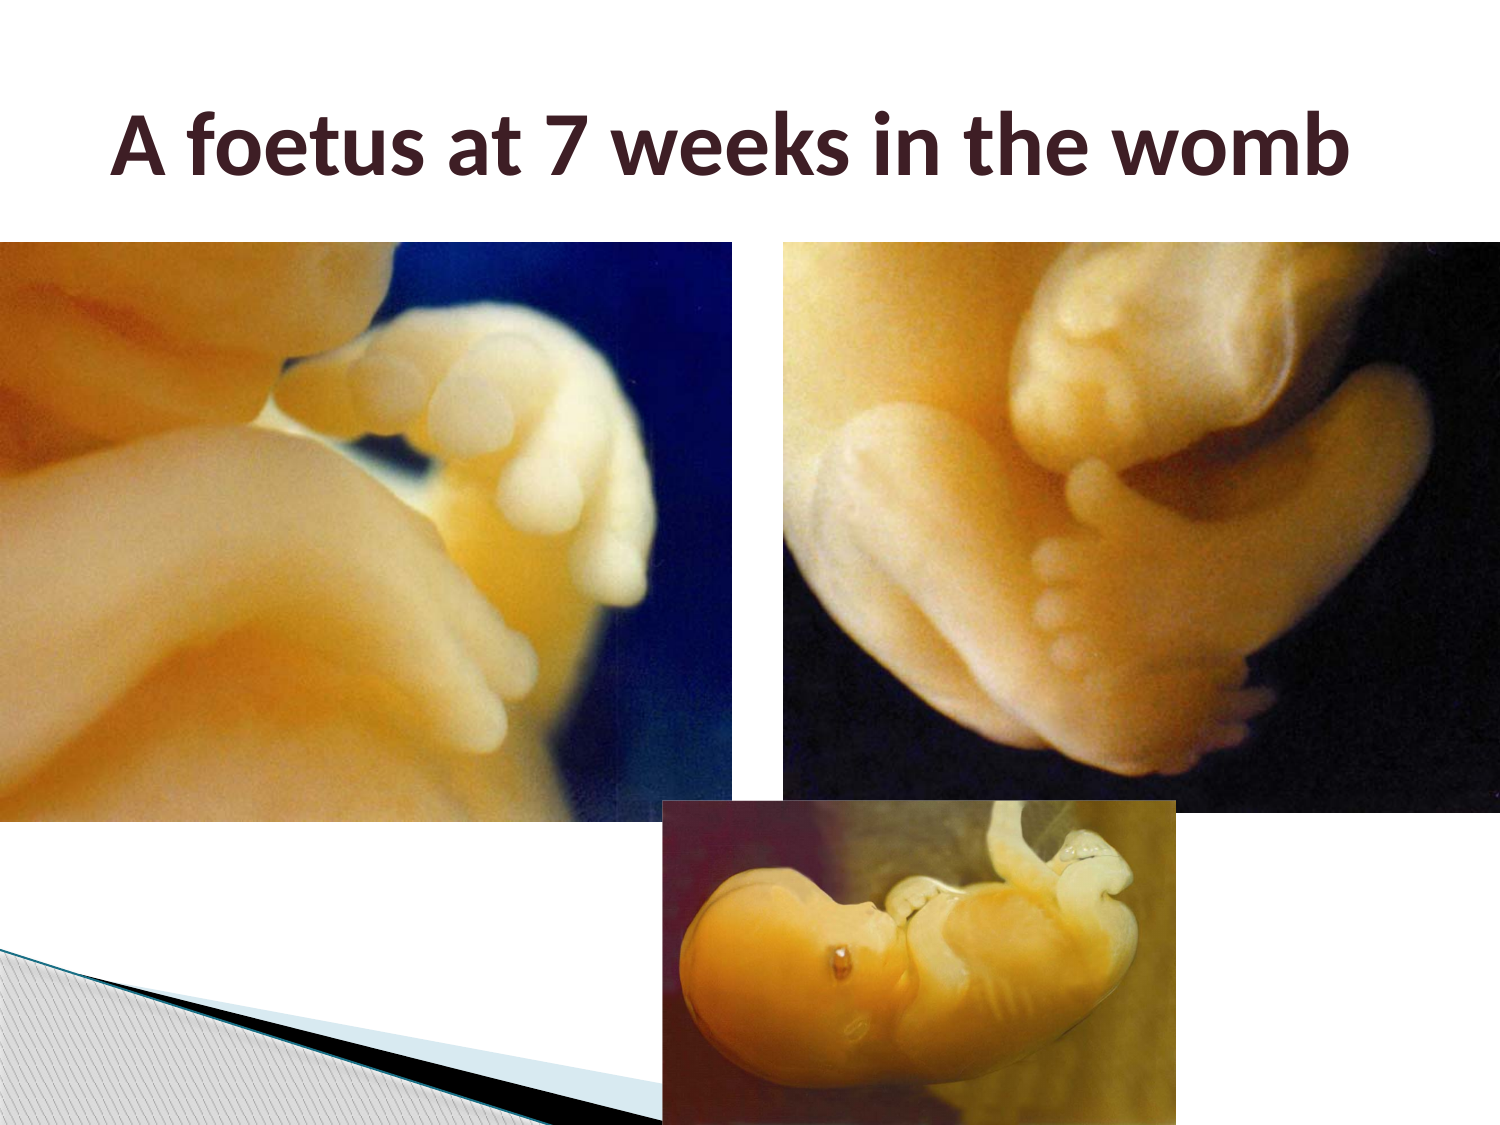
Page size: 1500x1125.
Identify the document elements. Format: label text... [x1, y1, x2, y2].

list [0, 242, 733, 822]
picture [663, 242, 1500, 1125]
title A foetus at 7 weeks in the womb [75, 45, 1425, 233]
